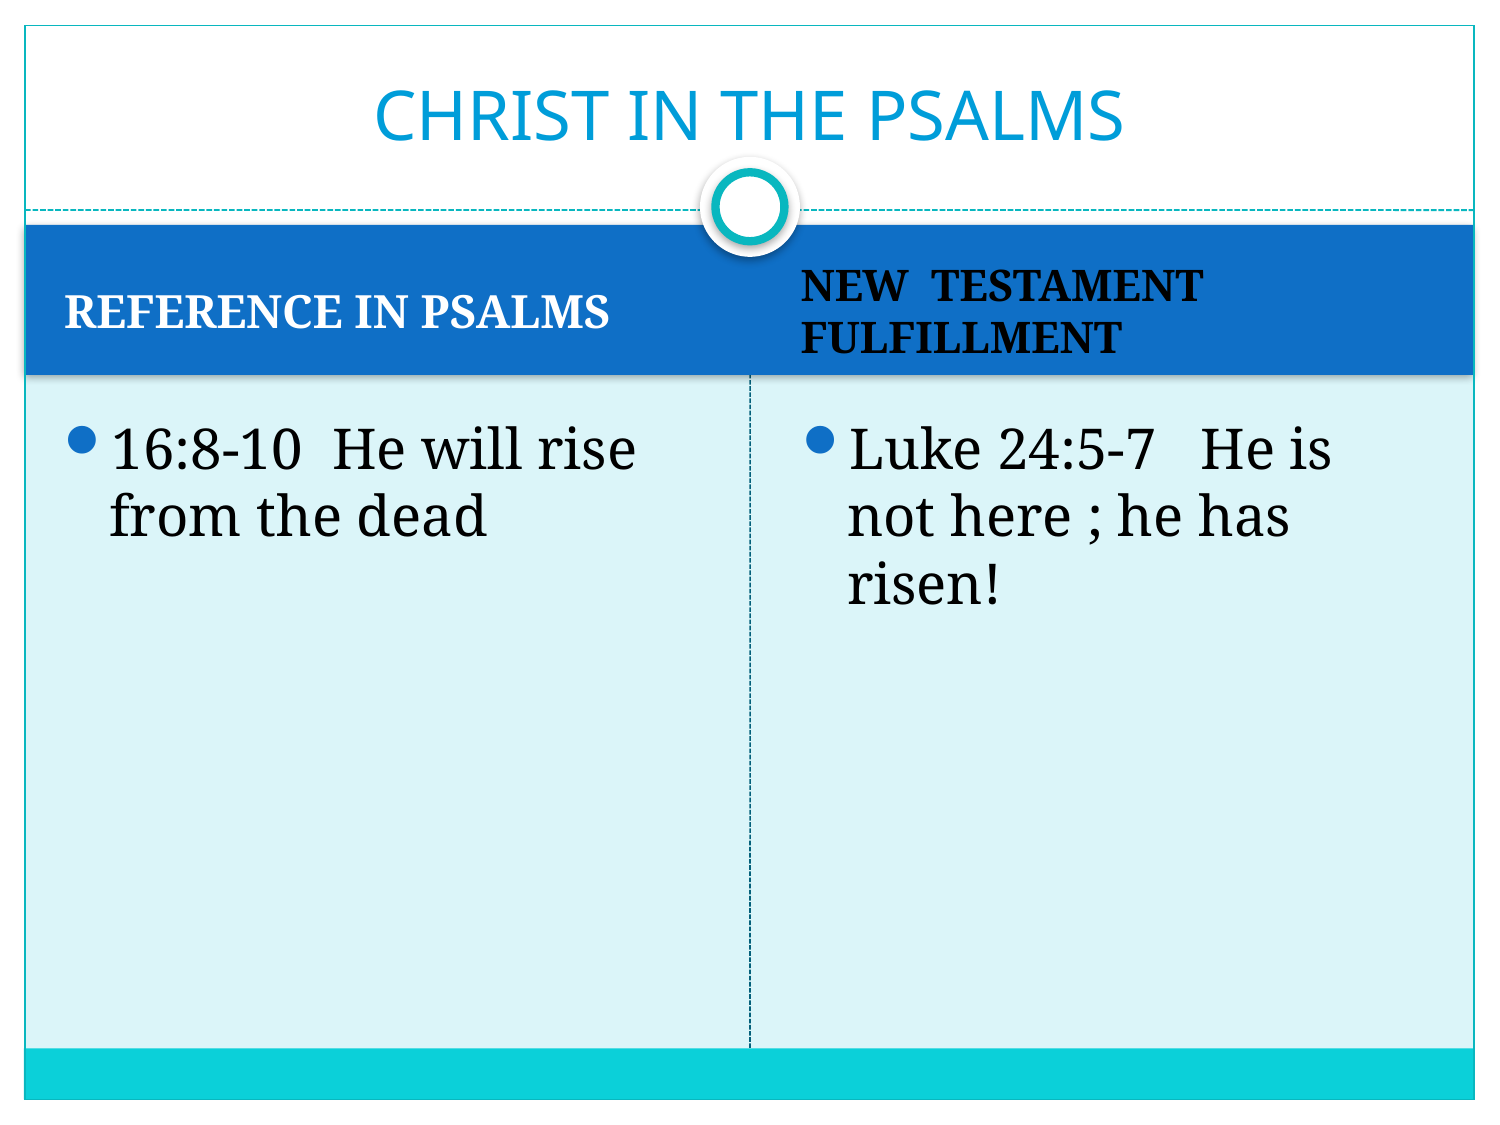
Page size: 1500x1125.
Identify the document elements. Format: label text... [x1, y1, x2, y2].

title CHRIST IN THE PSALMS [49, 37, 1450, 162]
list Luke 24:5-7 He is not here ; he has risen! [787, 405, 1450, 1033]
list 16:8-10 He will rise from the dead [49, 405, 713, 1032]
list REFERENCE IN PSALMS [48, 249, 714, 371]
list NEW TESTAMENT FULFILLMENT [785, 249, 1450, 371]
